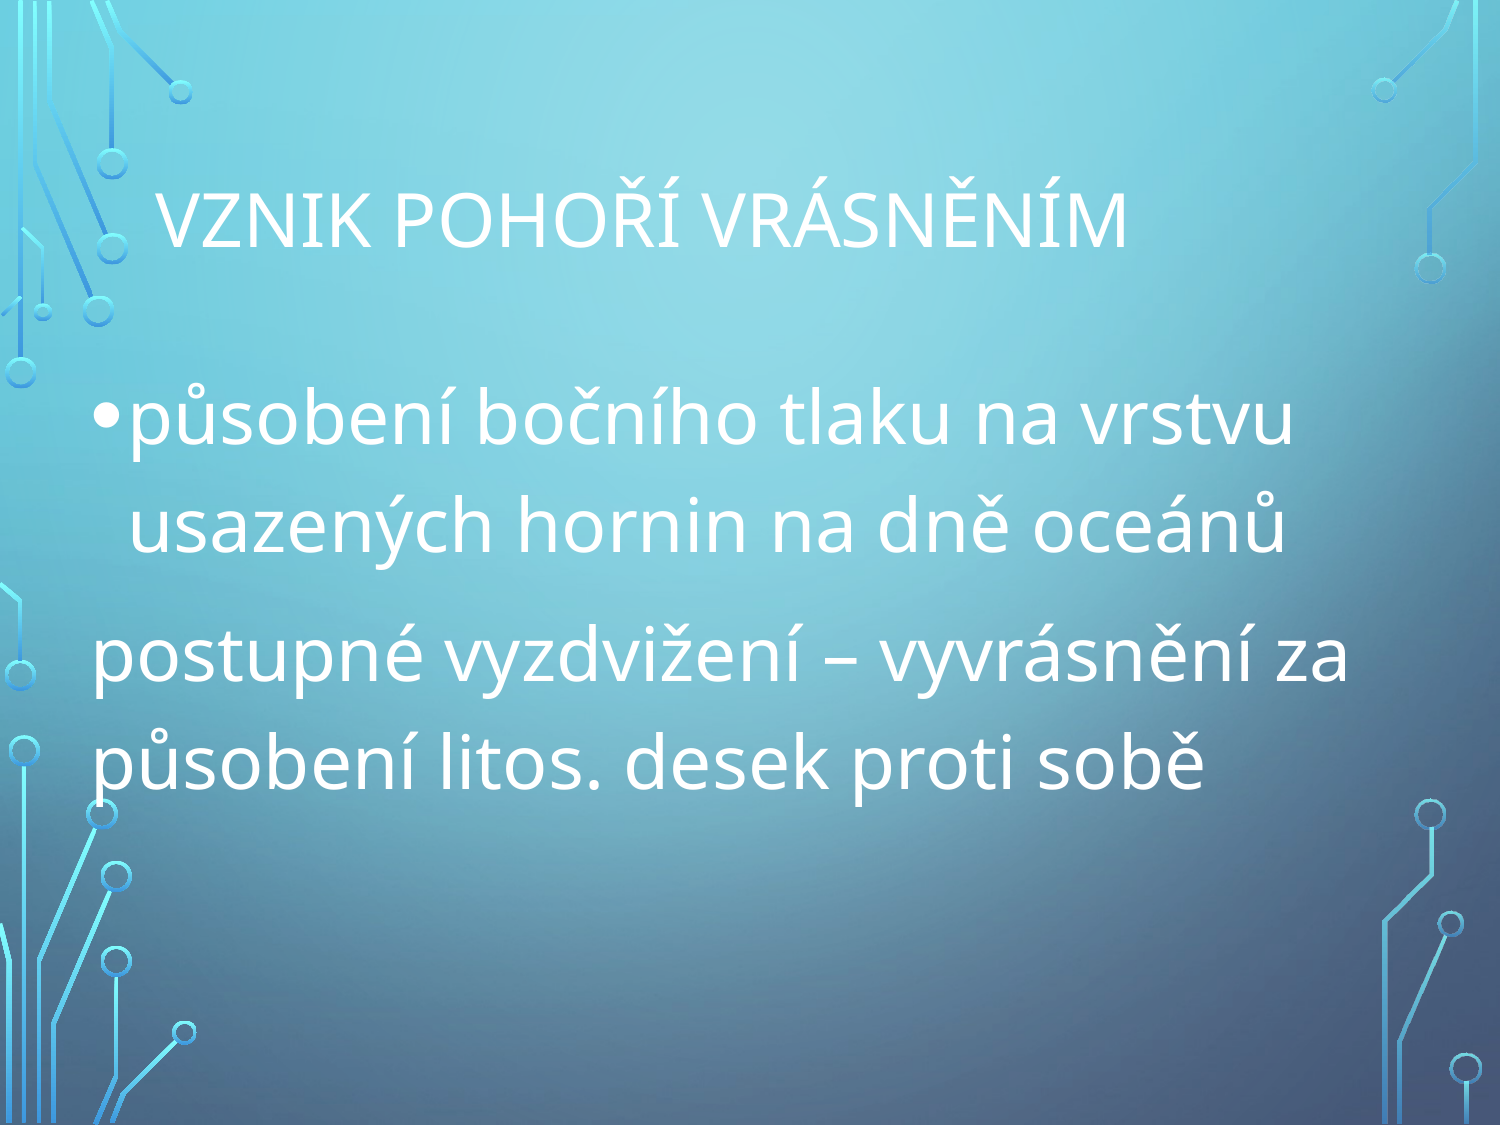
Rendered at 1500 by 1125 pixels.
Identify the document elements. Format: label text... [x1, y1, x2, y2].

title VZNIK POHOŘÍ VRÁSNĚNÍM [140, 101, 1360, 343]
list působení bočního tlaku na vrstvu usazených hornin na dně oceánů postupné vyzdvižení – vyvrásnění za působení litos. desek proti sobě [75, 343, 1376, 1000]
